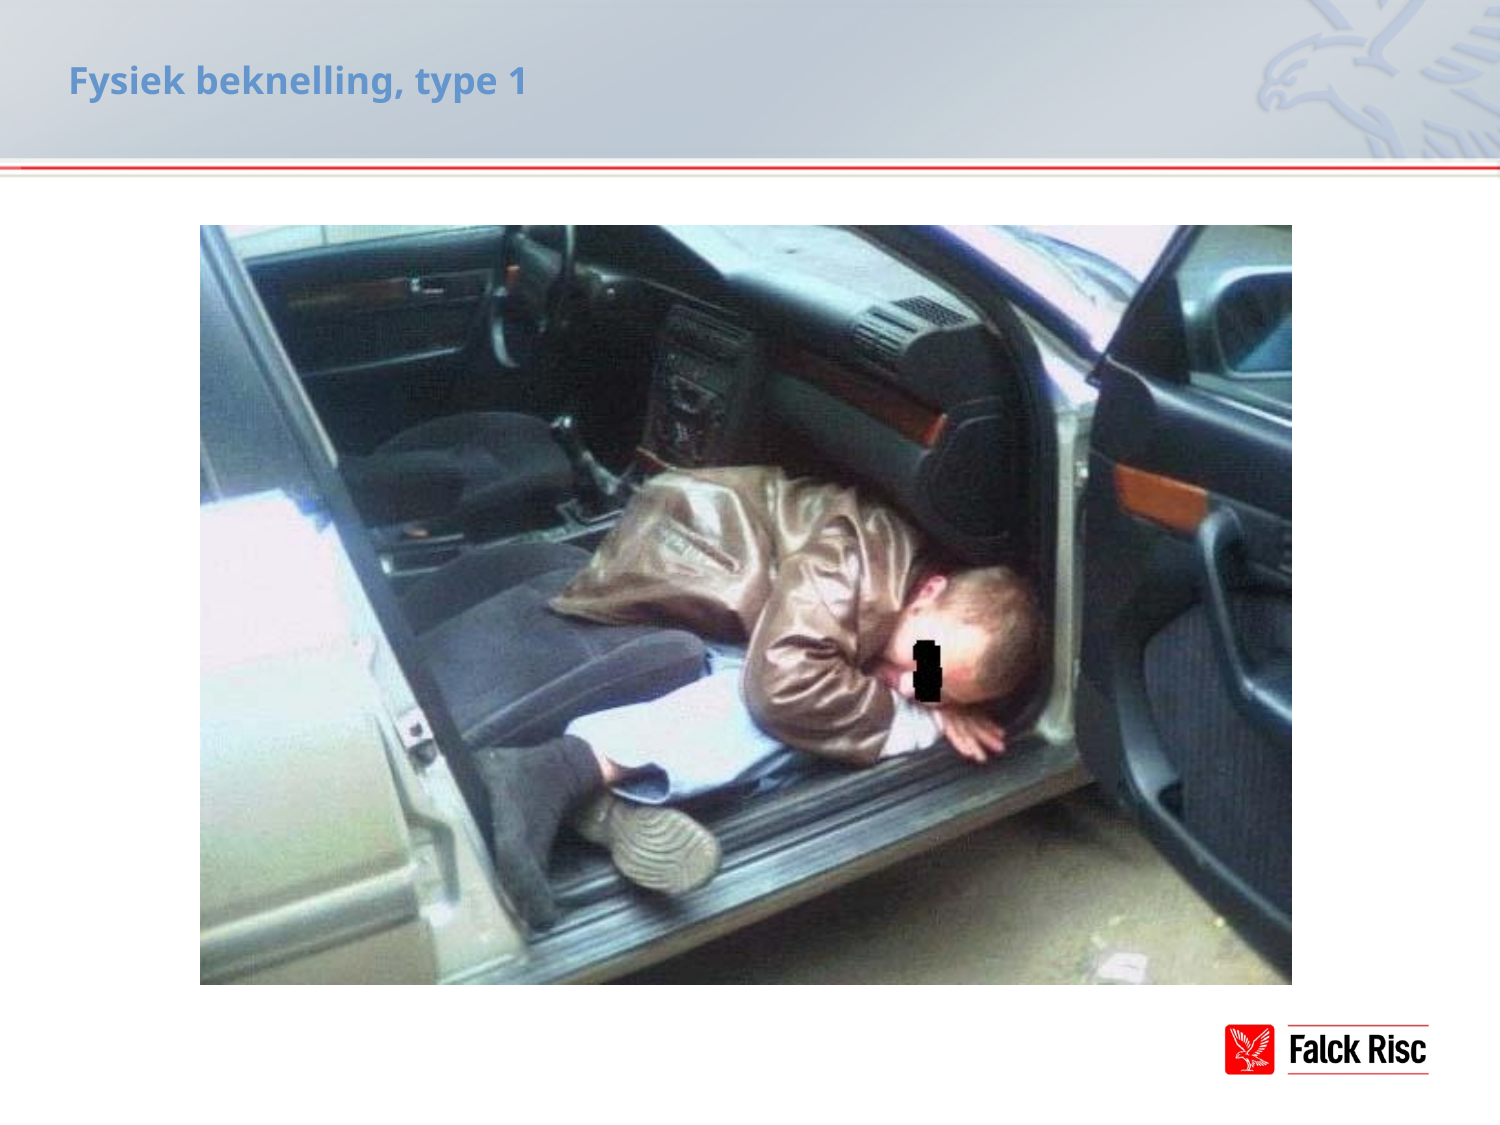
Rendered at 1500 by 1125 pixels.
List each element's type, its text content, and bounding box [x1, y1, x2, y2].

picture [0, 0, 1500, 1125]
title Fysiek beknelling, type 1 [52, 40, 1229, 120]
